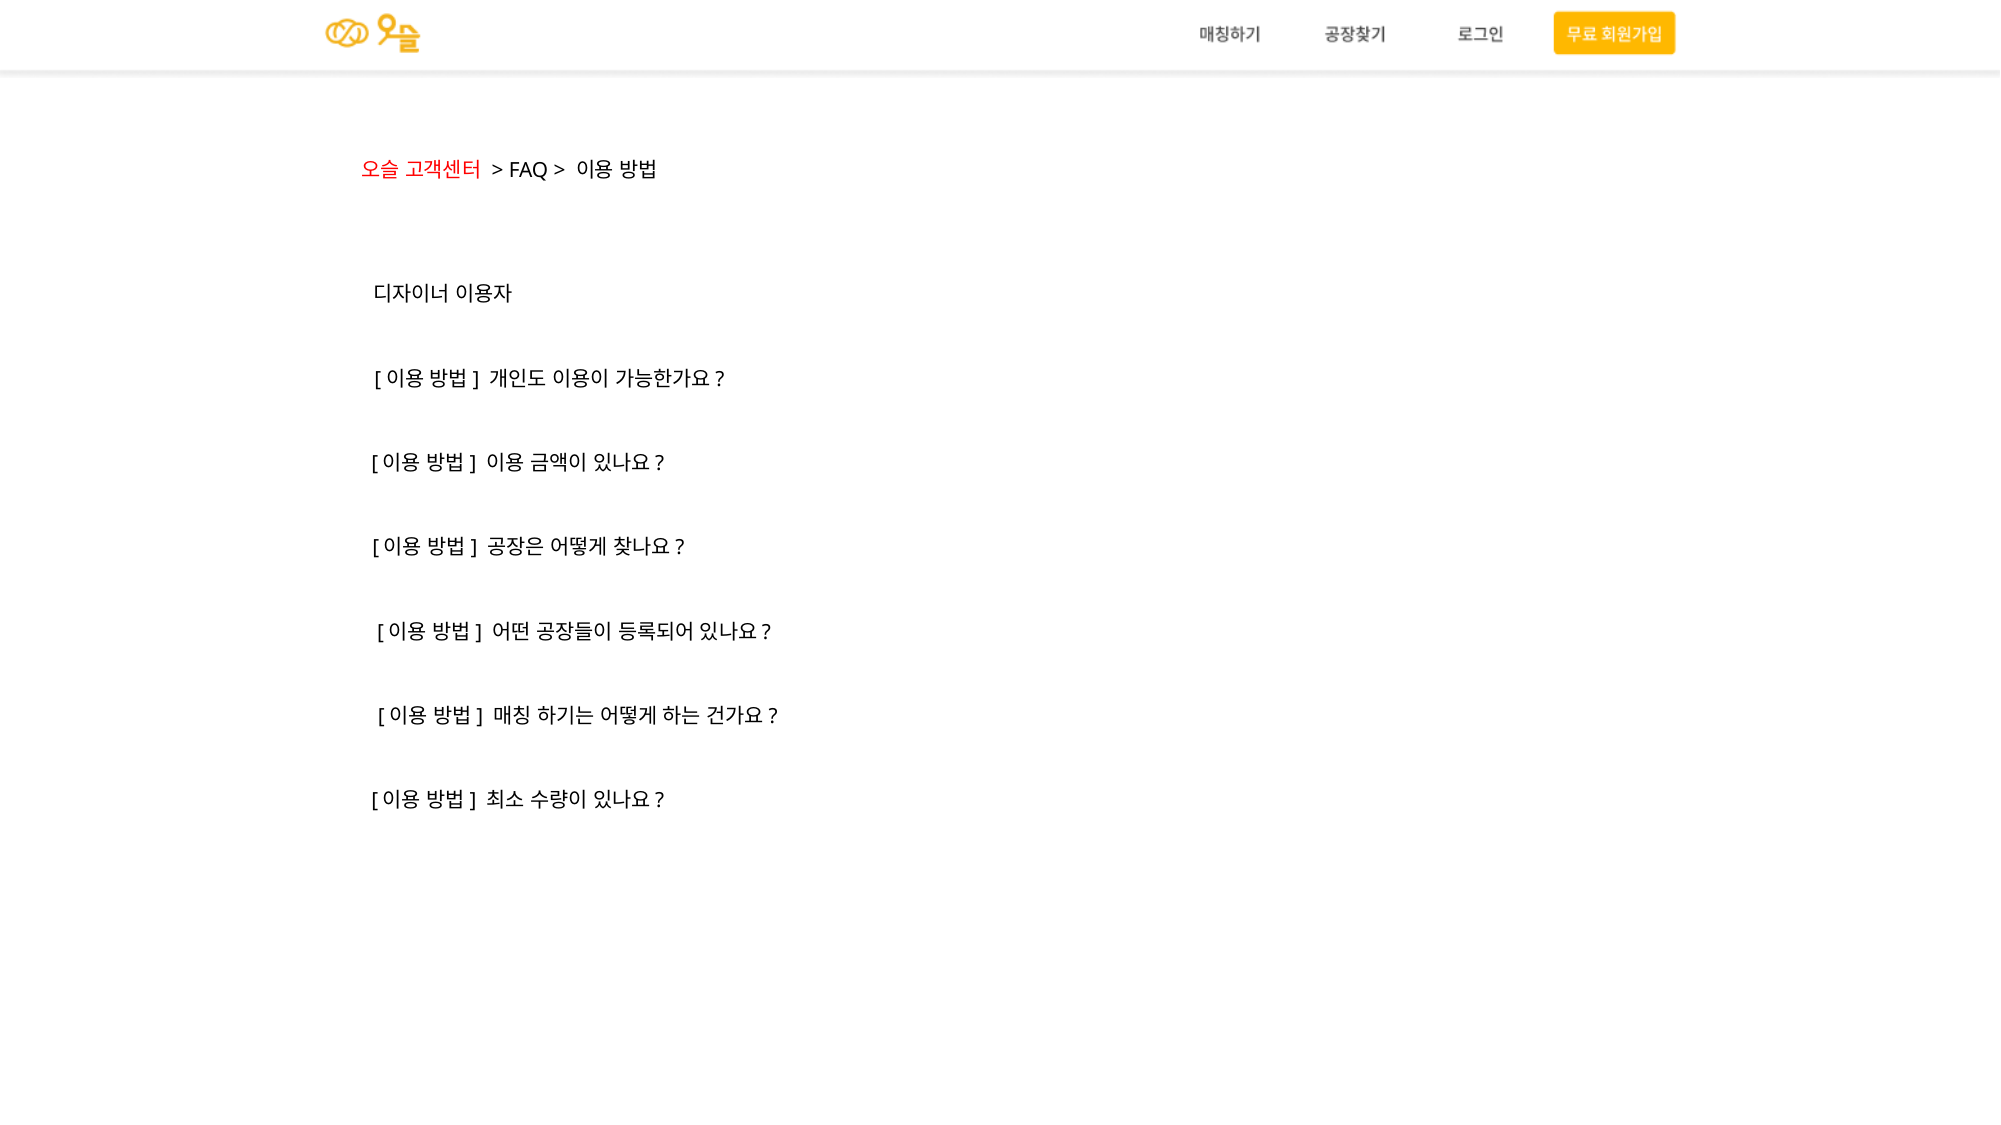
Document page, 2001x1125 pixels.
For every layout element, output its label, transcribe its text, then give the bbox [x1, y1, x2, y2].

picture [0, 0, 2000, 78]
text_box [이용 방법] 공장은 어떻게 찾나요? [357, 526, 700, 567]
text_box 오슬 고객센터 > FAQ > 이용 방법 [346, 149, 673, 189]
text_box [이용 방법] 개인도 이용이 가능한가요? [359, 357, 740, 398]
text_box [이용 방법] 이용 금액이 있나요? [356, 442, 680, 482]
text_box 디자이너 이용자 [358, 273, 528, 314]
text_box [이용 방법] 최소 수량이 있나요? [356, 779, 680, 820]
text_box [이용 방법] 어떤 공장들이 등록되어 있나요? [362, 610, 786, 651]
text_box [이용 방법] 매칭 하기는 어떻게 하는 건가요? [363, 695, 793, 735]
